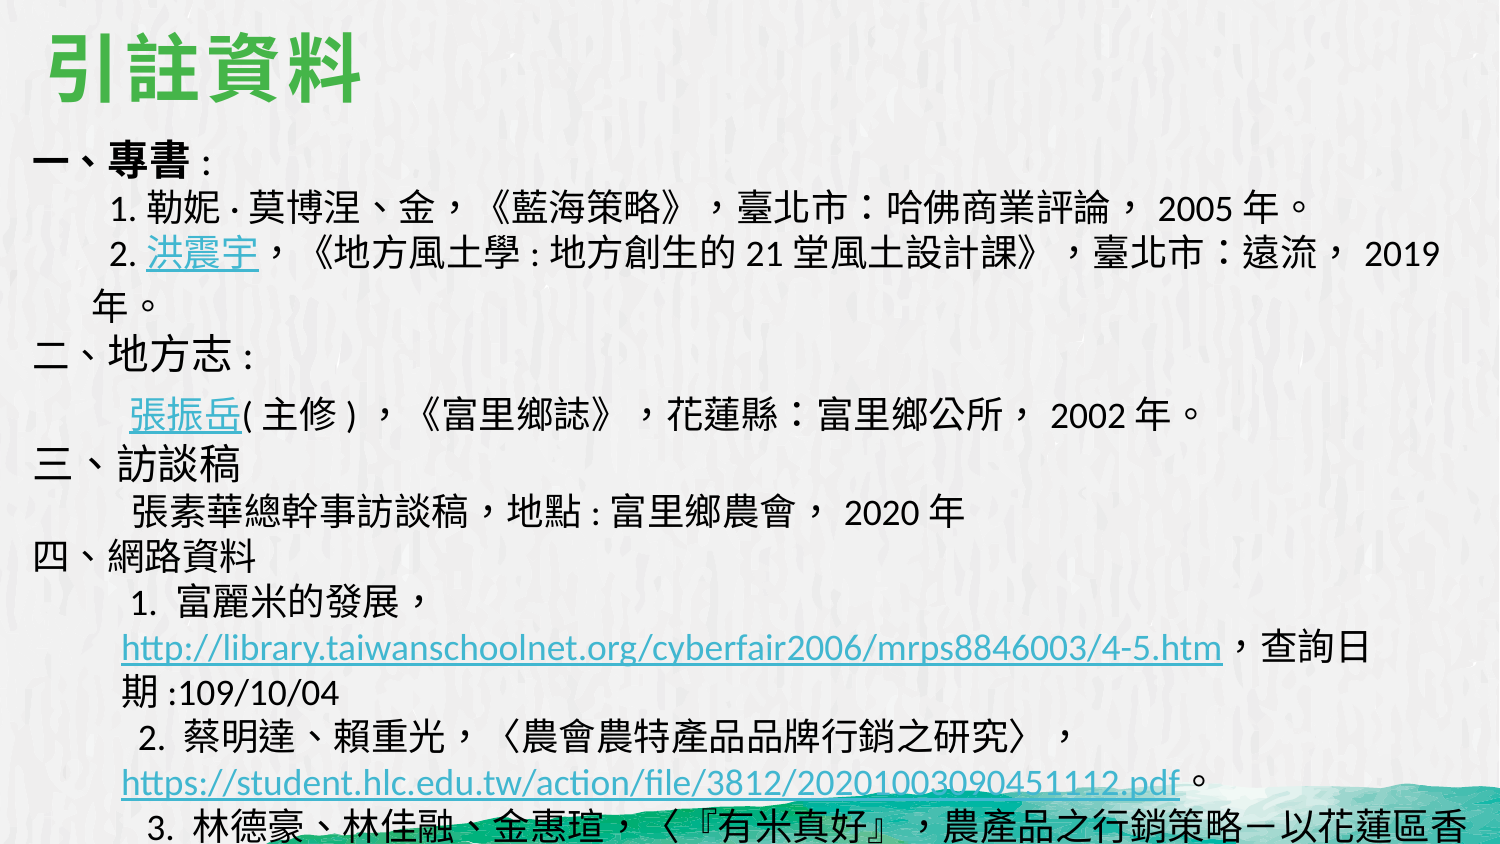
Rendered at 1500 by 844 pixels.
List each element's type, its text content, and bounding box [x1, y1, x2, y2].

text_box 引註資料 [29, 14, 484, 120]
text_box 一、專書: 1.勒妮·莫博涅、金，《藍海策略》，臺北市：哈佛商業評論，2005年。 2.洪震宇，《地方風土學:地方創生的21堂風土設計課》，臺北市：遠流，2019年。 二、地方志: 張振岳(主修)，《富里鄉誌》，花蓮縣：富里鄉公所，2002年。 三、訪談稿 張素華總幹事訪談稿，地點:富里鄉農會，2020年 四、網路資料 1. 富麗米的發展，http://library.taiwanschoolnet.org/cyberfair2006/mrps8846003/4-5.htm，查詢日期:109/10/04 2. 蔡明達、賴重光，〈農會農特產品品牌行銷之研究〉，https://student.hlc.edu.tw/action/file/3812/20201003090451112.pdf。 3. 林德豪、林佳融、金惠瑄，〈『有米真好』，農產品之行銷策略－以花蓮區香水金針及劍劍好米為例〉，https://www.shs.edu.tw/works/essay/2015/11/2015111817510148.pdf。 [17, 126, 1495, 844]
